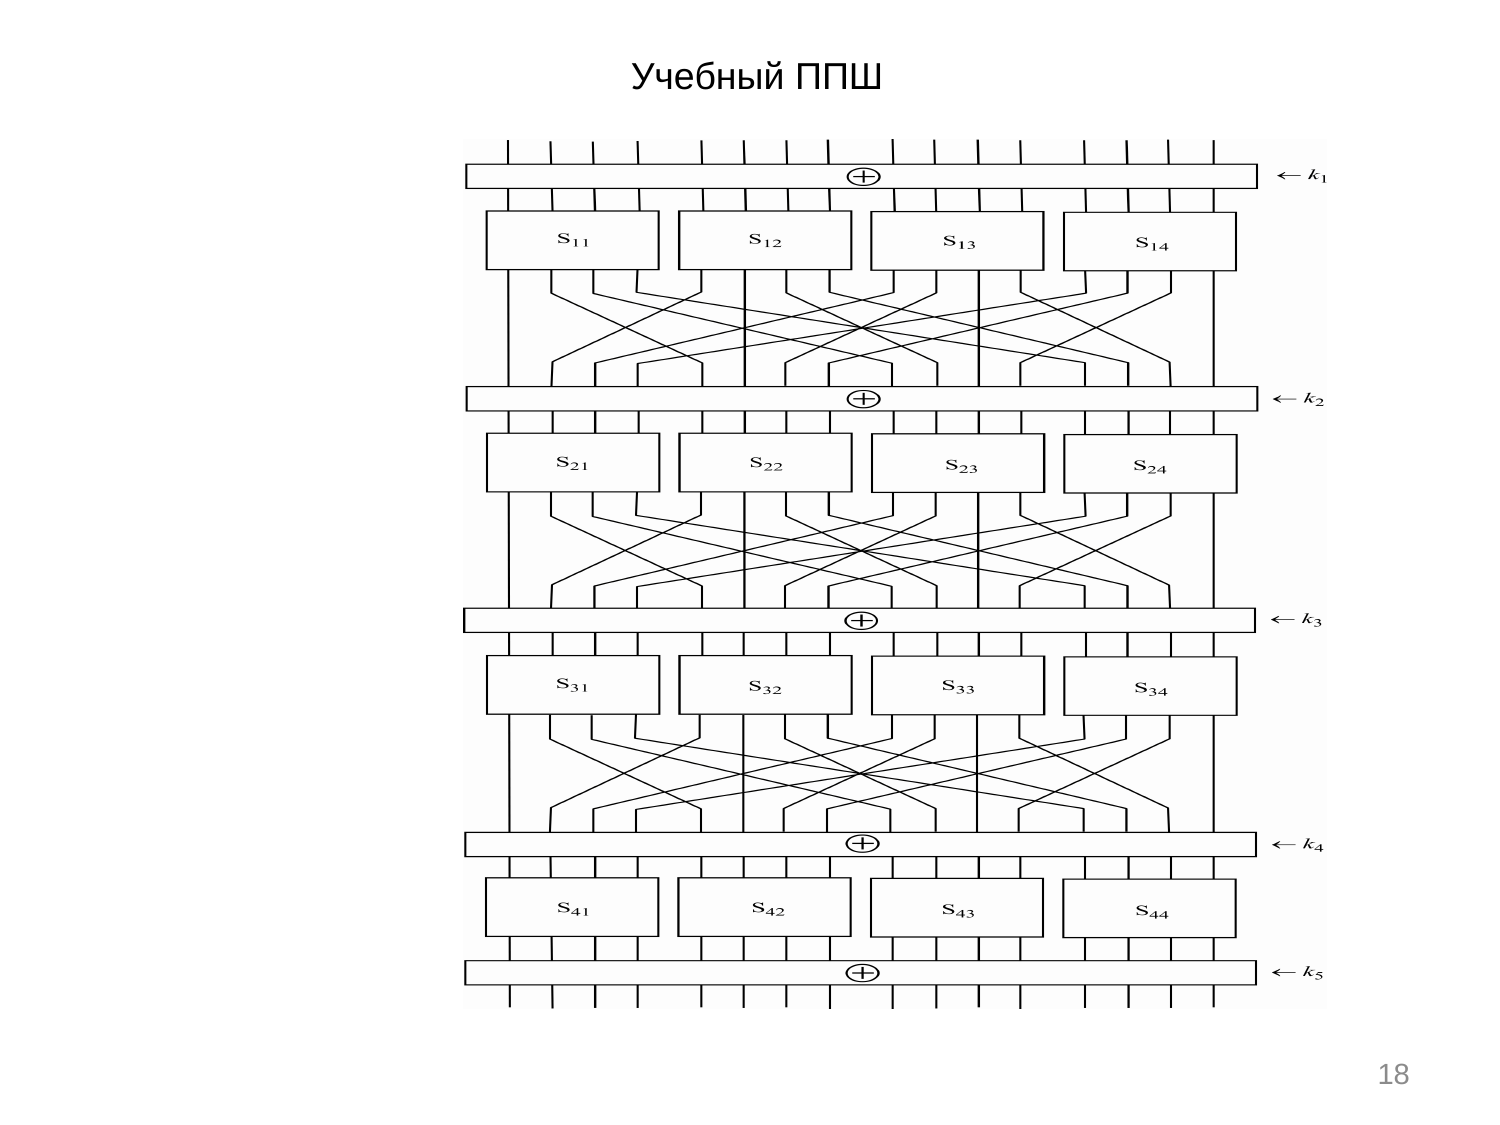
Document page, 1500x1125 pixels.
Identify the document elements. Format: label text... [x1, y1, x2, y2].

slide_number 18 [1074, 1042, 1425, 1103]
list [463, 139, 1327, 1009]
text_box Учебный ППШ [616, 44, 899, 104]
